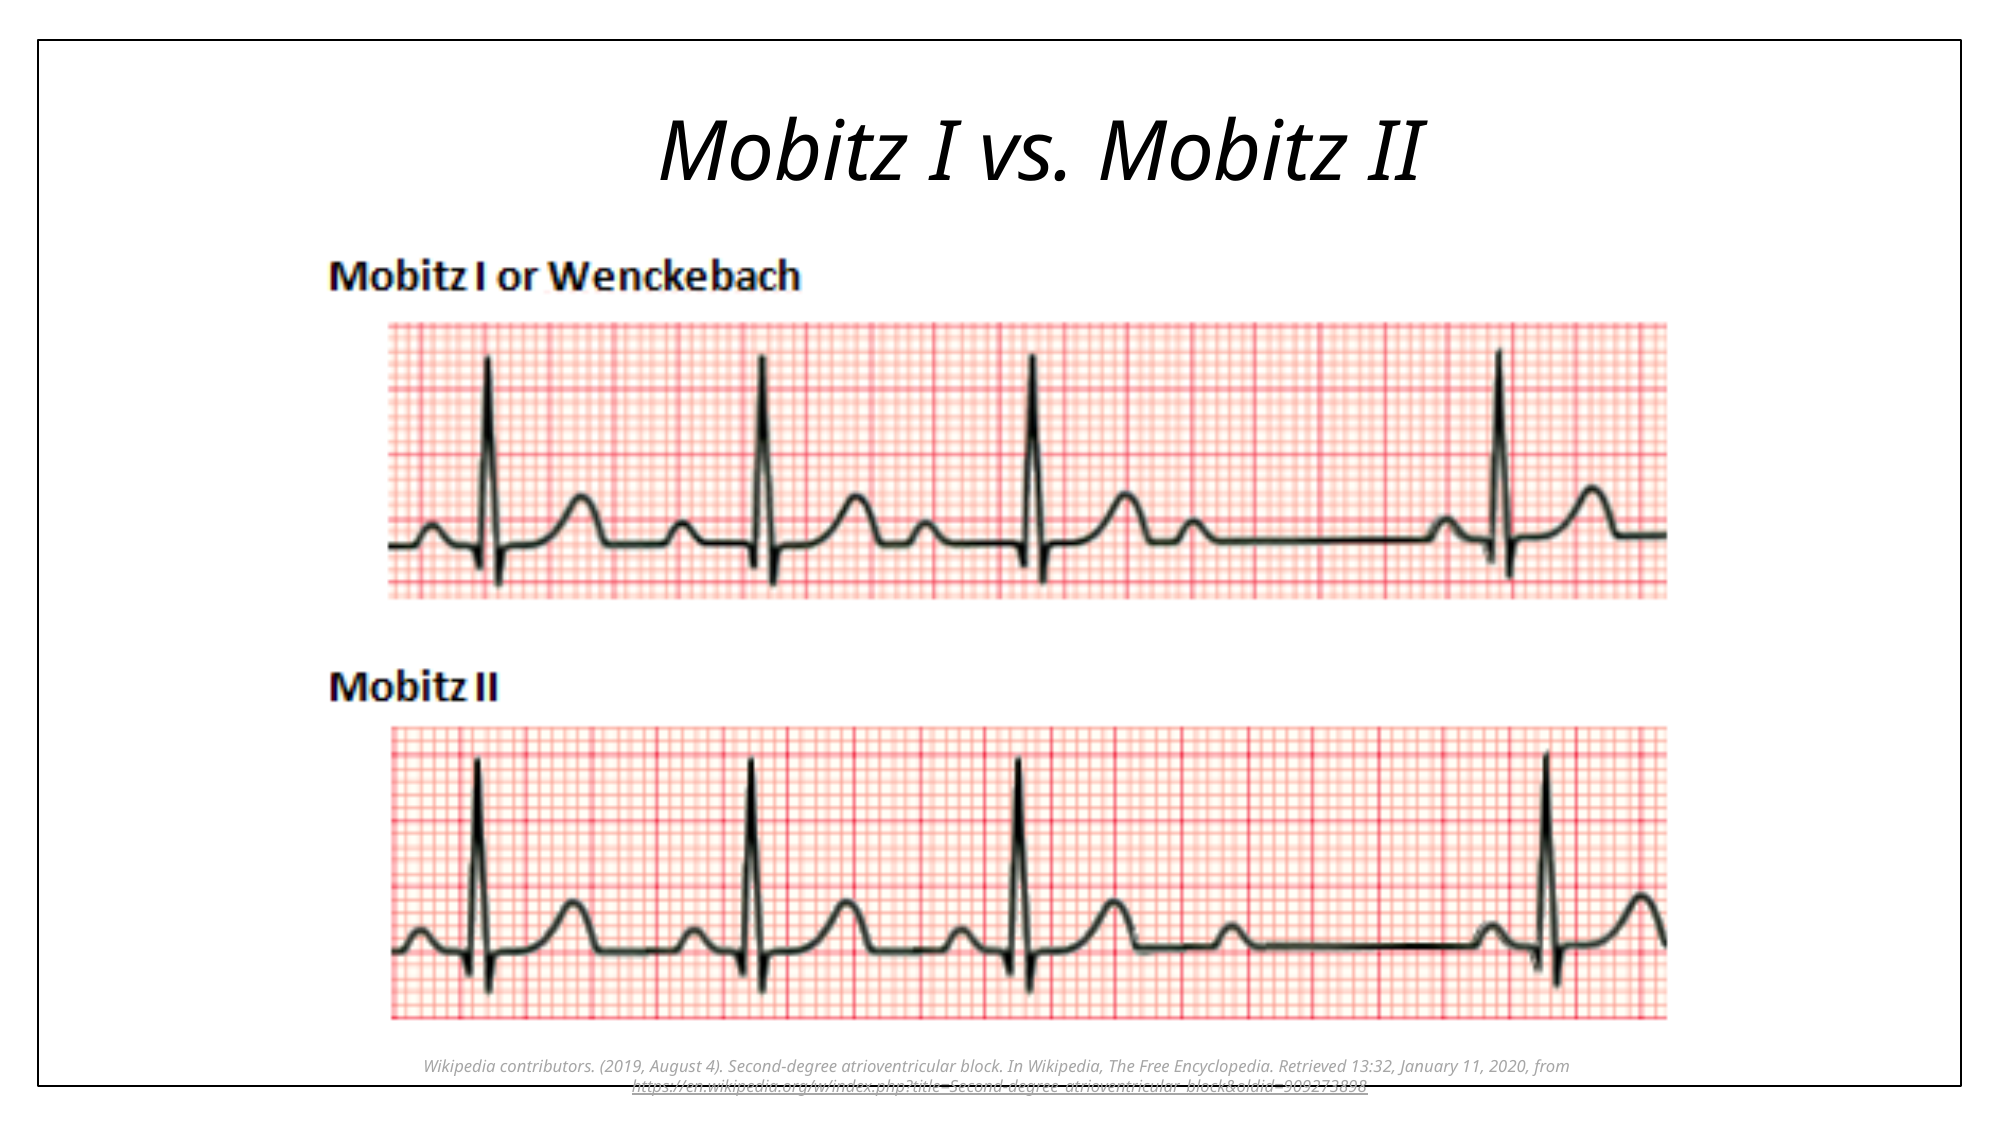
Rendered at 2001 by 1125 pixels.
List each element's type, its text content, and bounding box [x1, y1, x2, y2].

picture [297, 231, 1703, 1049]
text_box Wikipedia contributors. (2019, August 4). Second-degree atrioventricular block. In Wikipedia, The Free Encyclopedia. Retrieved 13:32, January 11, 2020, from https://en.wikipedia.org/w/index.php?title=Second-degree_atrioventricular_block&oldid=909273898 [80, 1048, 1920, 1106]
title Mobitz I vs. Mobitz II [231, 42, 1851, 265]
